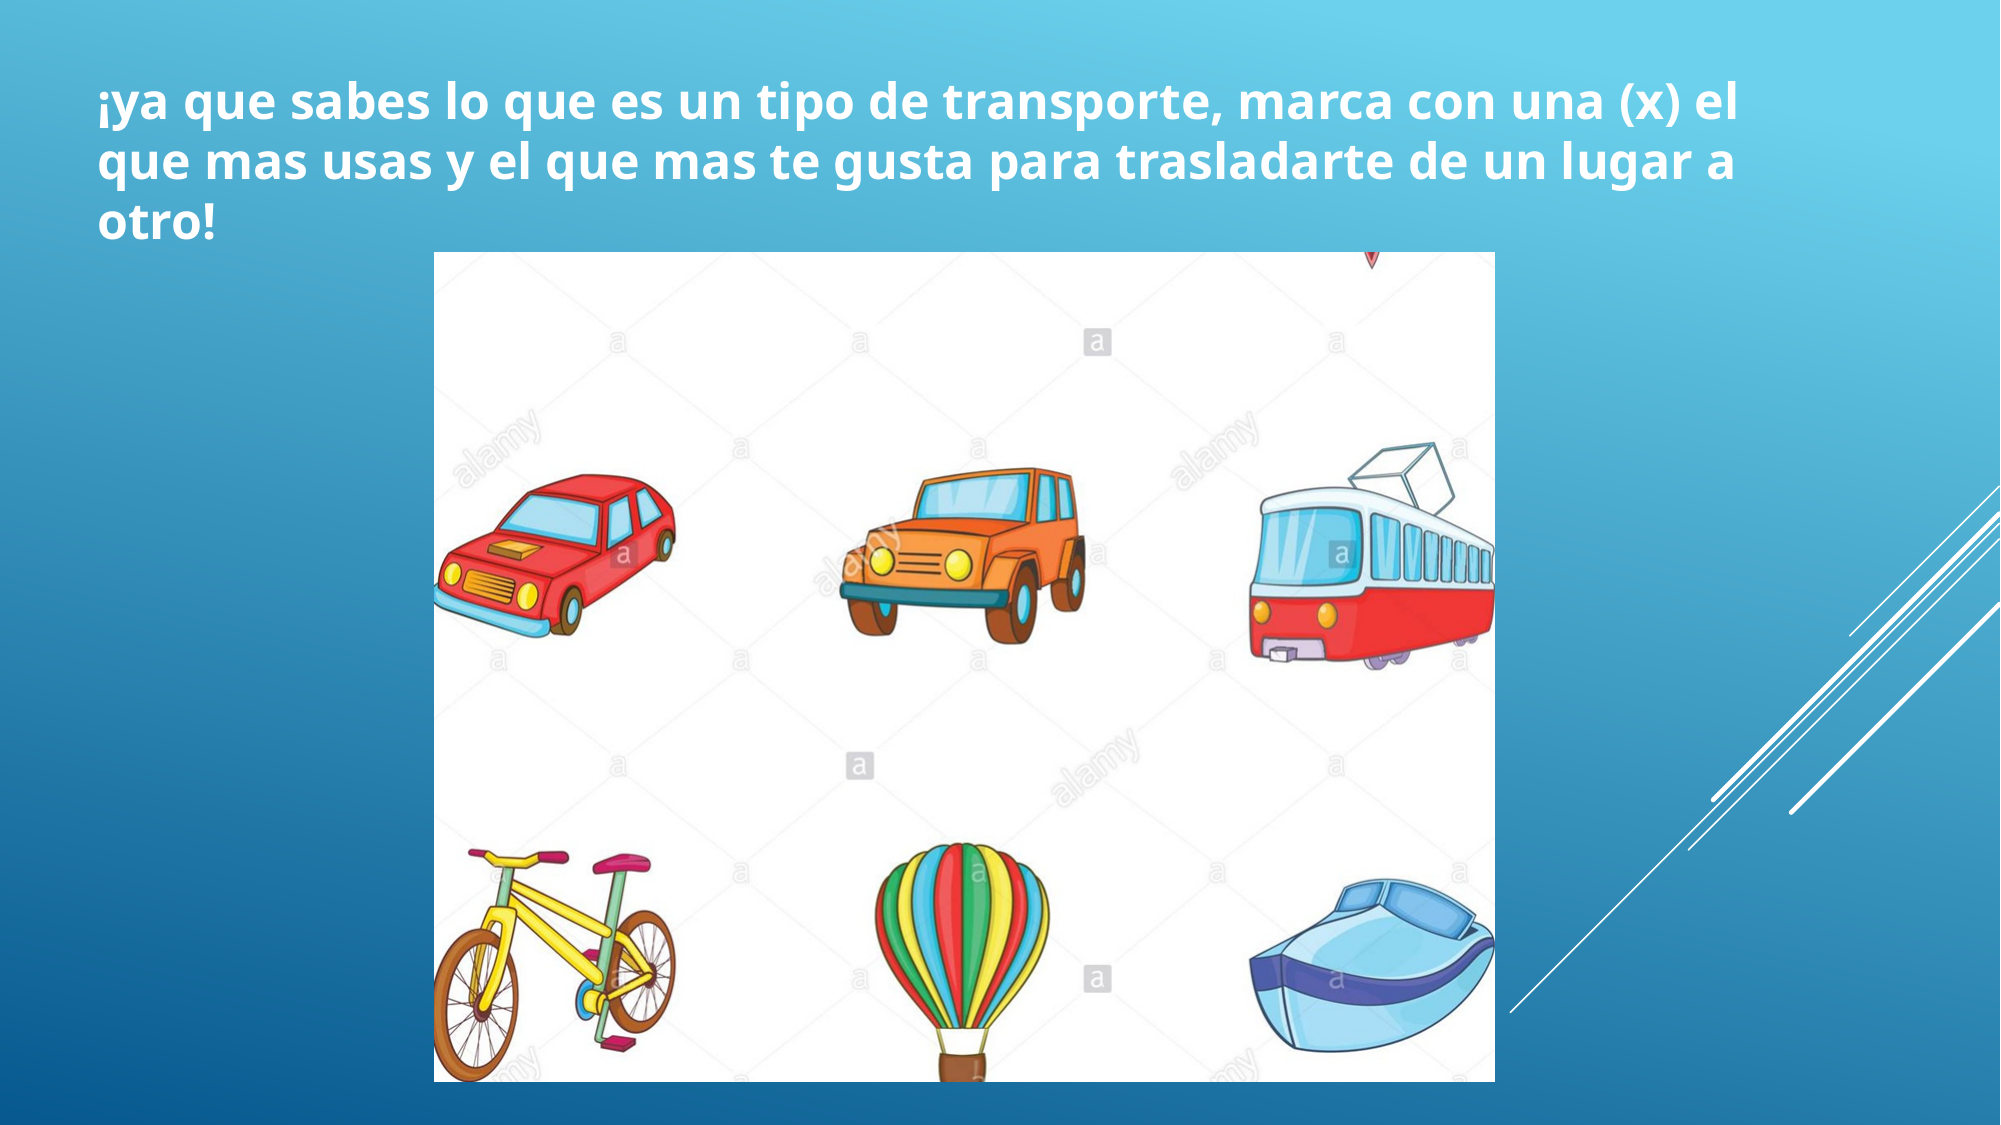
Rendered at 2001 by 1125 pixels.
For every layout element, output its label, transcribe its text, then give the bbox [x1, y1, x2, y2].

picture [434, 252, 1496, 1083]
list ¡ya que sabes lo que es un tipo de transporte, marca con una (x) el que mas usas y el que mas te gusta para trasladarte de un lugar a otro! [82, 0, 1848, 460]
